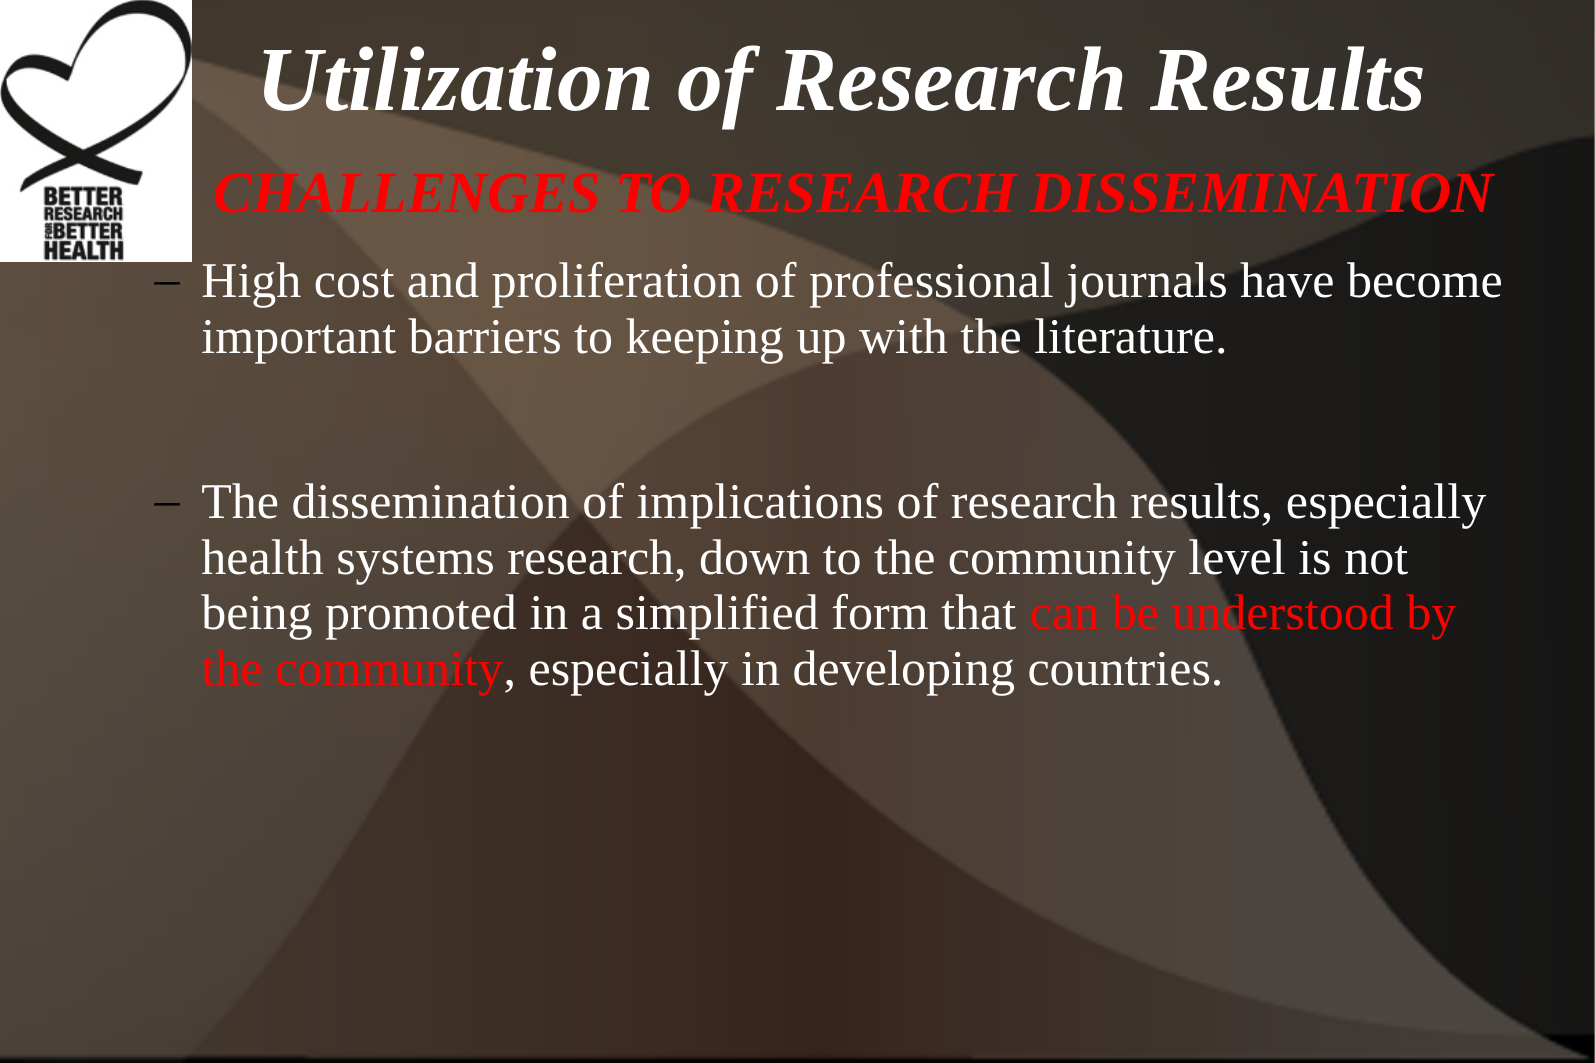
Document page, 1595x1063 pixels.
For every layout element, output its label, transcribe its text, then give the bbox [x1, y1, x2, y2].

title Utilization of Research Results CHALLENGES TO RESEARCH DISSEMINATION [196, 42, 1560, 220]
picture [0, 0, 1595, 1063]
list High cost and proliferation of professional journals have become important barriers to keeping up with the literature. The dissemination of implications of research results, especially health systems research, down to the community level is not being promoted in a simplified form that can be understood by the community, especially in developing countries. [79, 248, 1515, 966]
